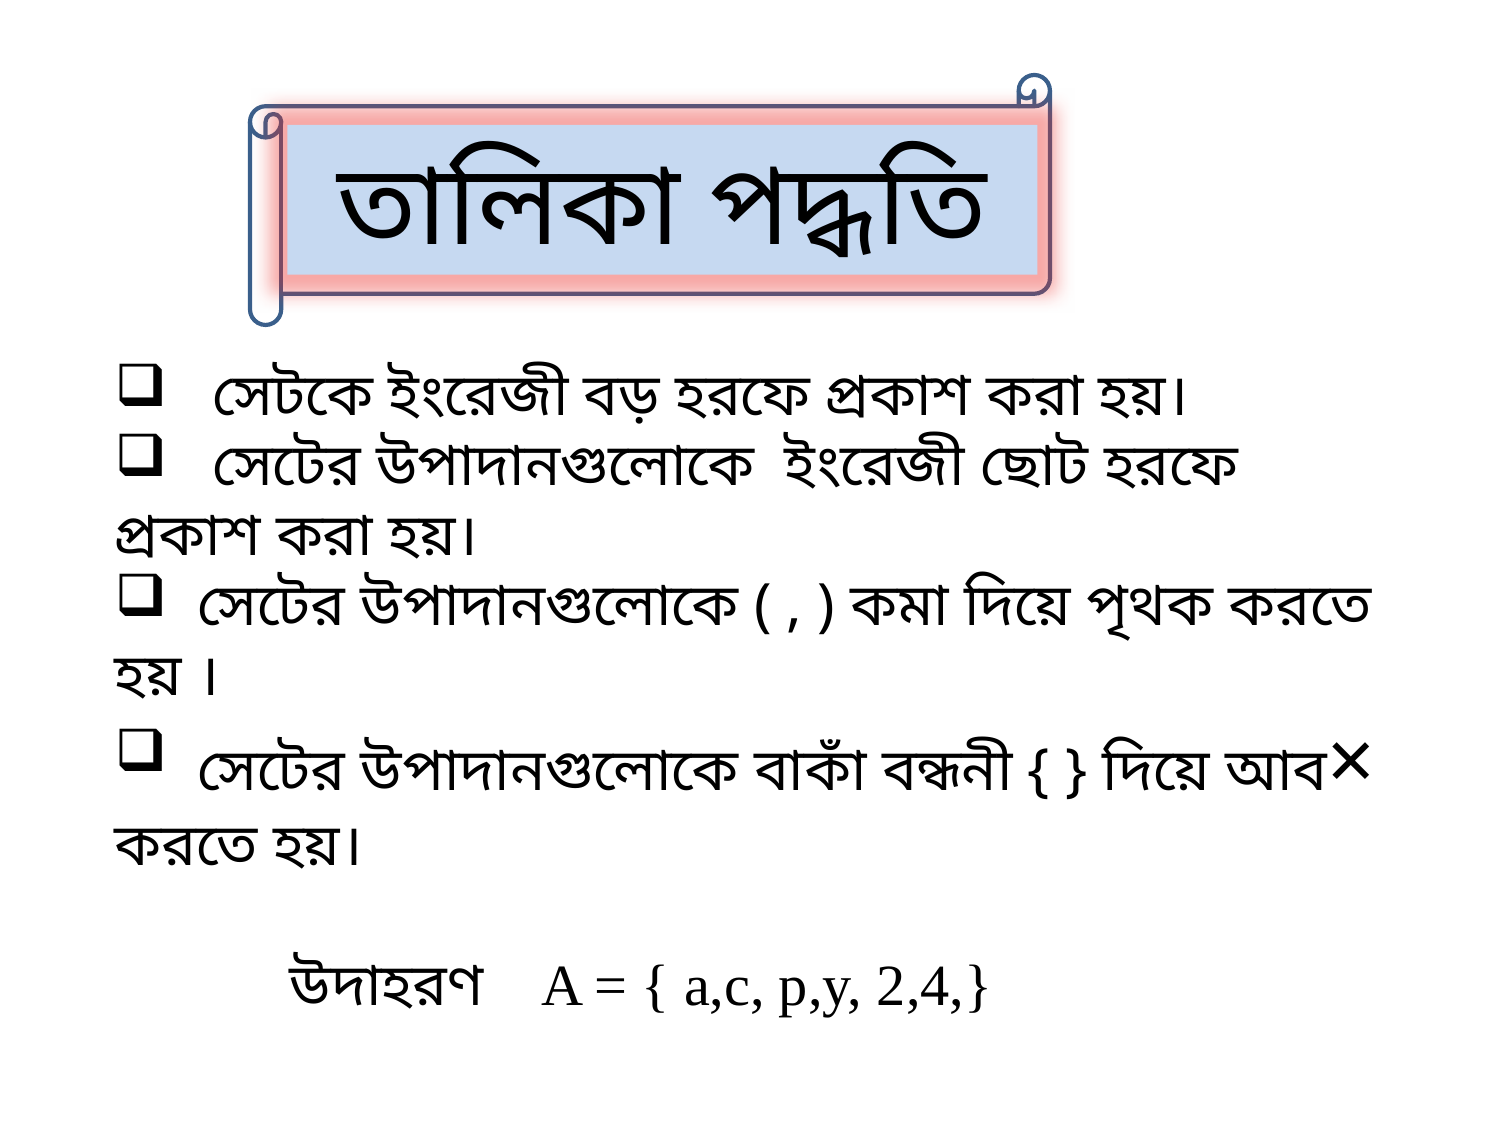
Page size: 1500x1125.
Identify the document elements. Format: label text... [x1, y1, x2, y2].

text_box তালিকা পদ্ধতি [287, 124, 1038, 275]
text_box সেটকে ইংরেজী বড় হরফে প্রকাশ করা হয়। সেটের উপাদানগুলোকে ইংরেজী ছোট হরফে প্রকাশ করা হয়। সেটের উপাদানগুলোকে ( , ) কমা দিয়ে পৃথক করতে হয় । সেটের উপাদানগুলোকে বাকাঁ বন্ধনী { } দিয়ে আব× করতে হয়। উদাহরণ A = { a,c, p,y, 2,4,} [99, 350, 1400, 1070]
text_box [247, 72, 1053, 328]
